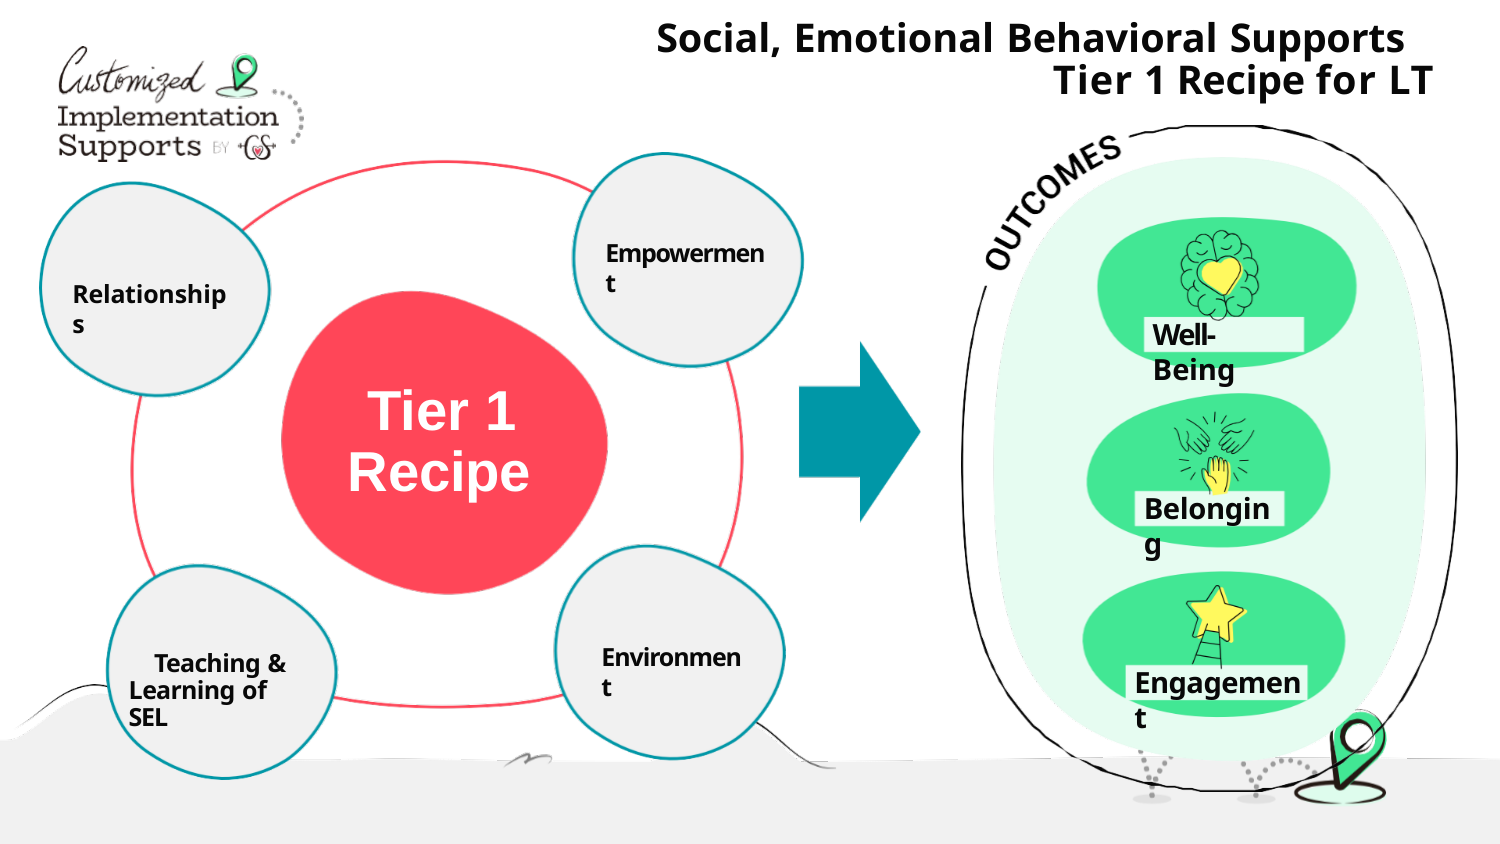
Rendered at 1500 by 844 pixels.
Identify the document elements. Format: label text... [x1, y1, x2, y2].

text_box Tier 1 Recipe for LT [1050, 52, 1468, 103]
title Social, Emotional Behavioral Supports [654, 10, 1468, 154]
picture [0, 46, 1500, 844]
